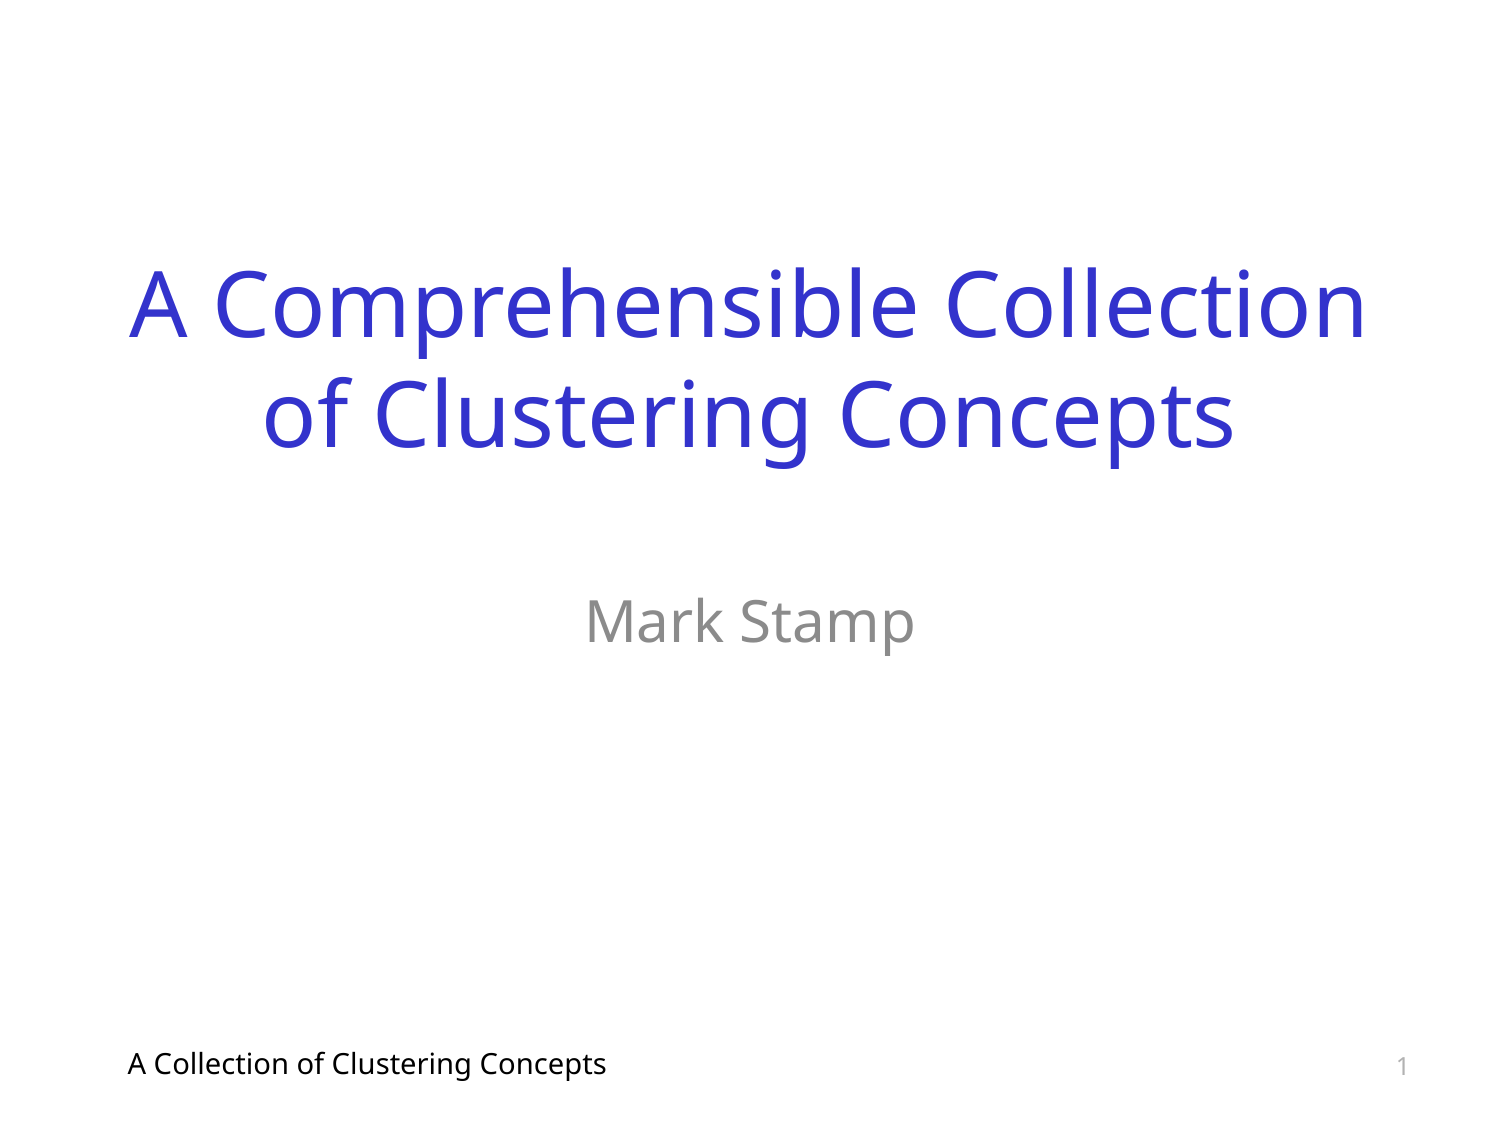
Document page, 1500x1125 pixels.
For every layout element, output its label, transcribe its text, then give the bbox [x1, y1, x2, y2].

slide_number 1 [1074, 1037, 1425, 1098]
footer A Collection of Clustering Concepts [112, 1037, 776, 1101]
title A Comprehensible Collection of Clustering Concepts [112, 262, 1388, 451]
text_box Mark Stamp [174, 576, 1325, 662]
